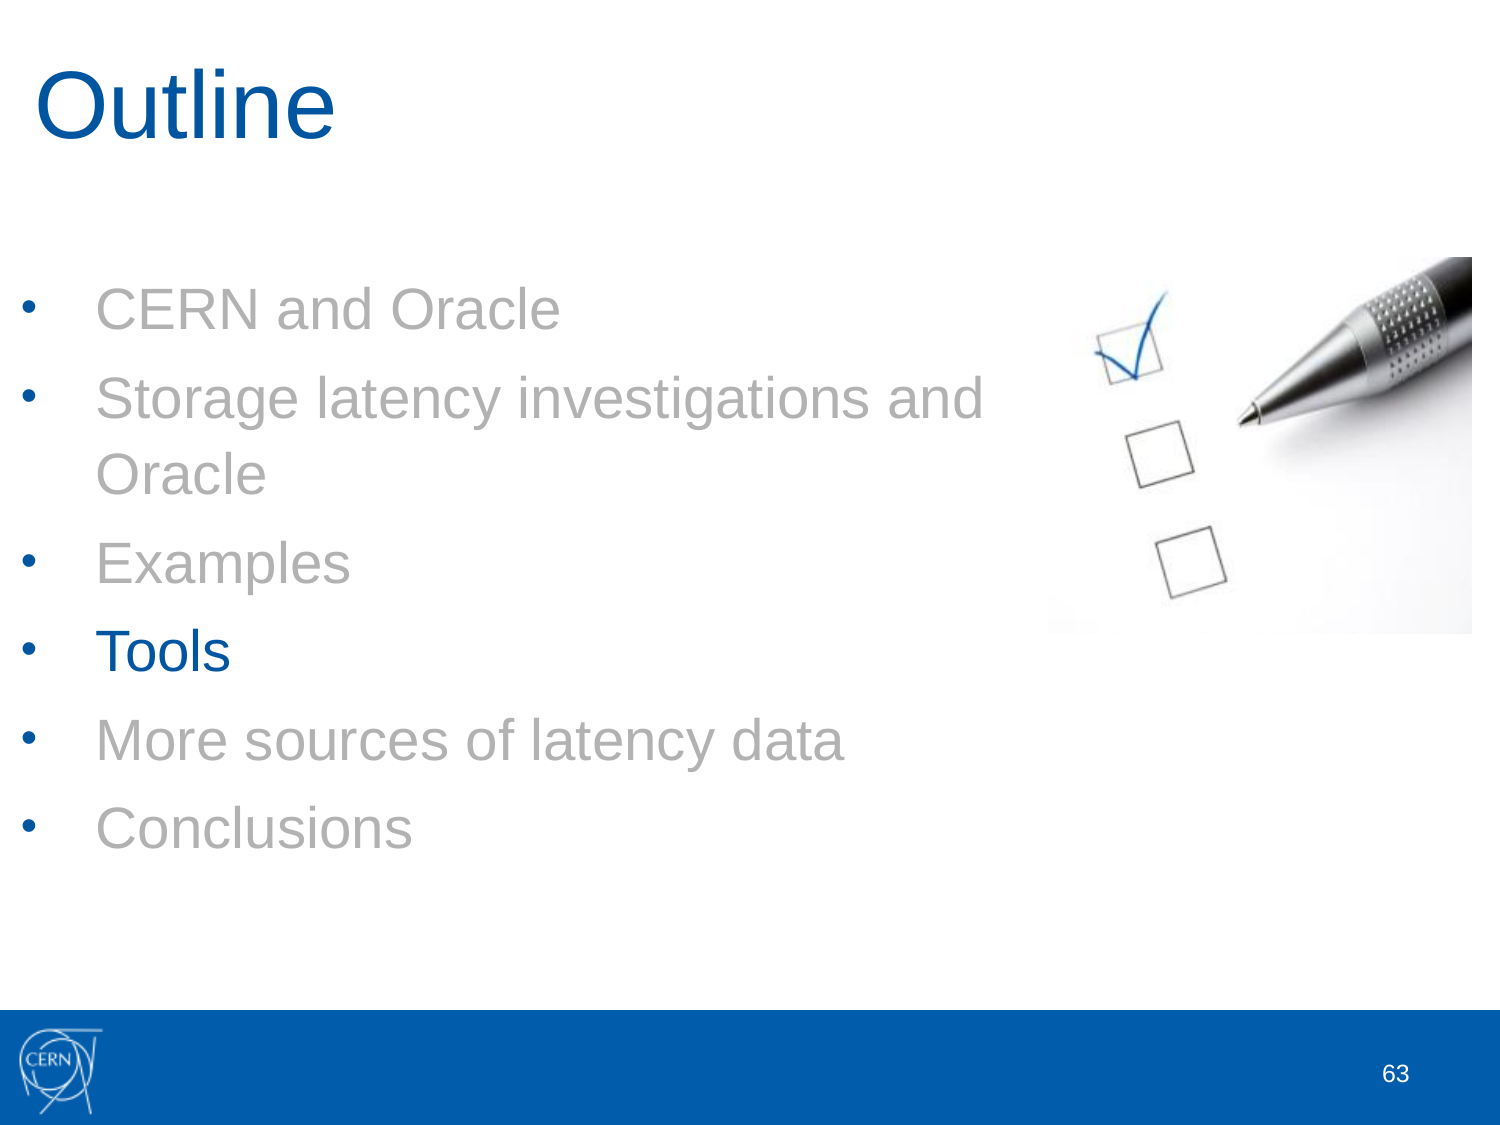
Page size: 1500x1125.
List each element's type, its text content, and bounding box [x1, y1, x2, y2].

title Outline [26, 23, 1475, 178]
slide_number 63 [1342, 1042, 1425, 1103]
list CERN and Oracle Storage latency investigations and Oracle Examples Tools More sources of latency data Conclusions [0, 256, 1107, 882]
picture [1107, 257, 1472, 634]
